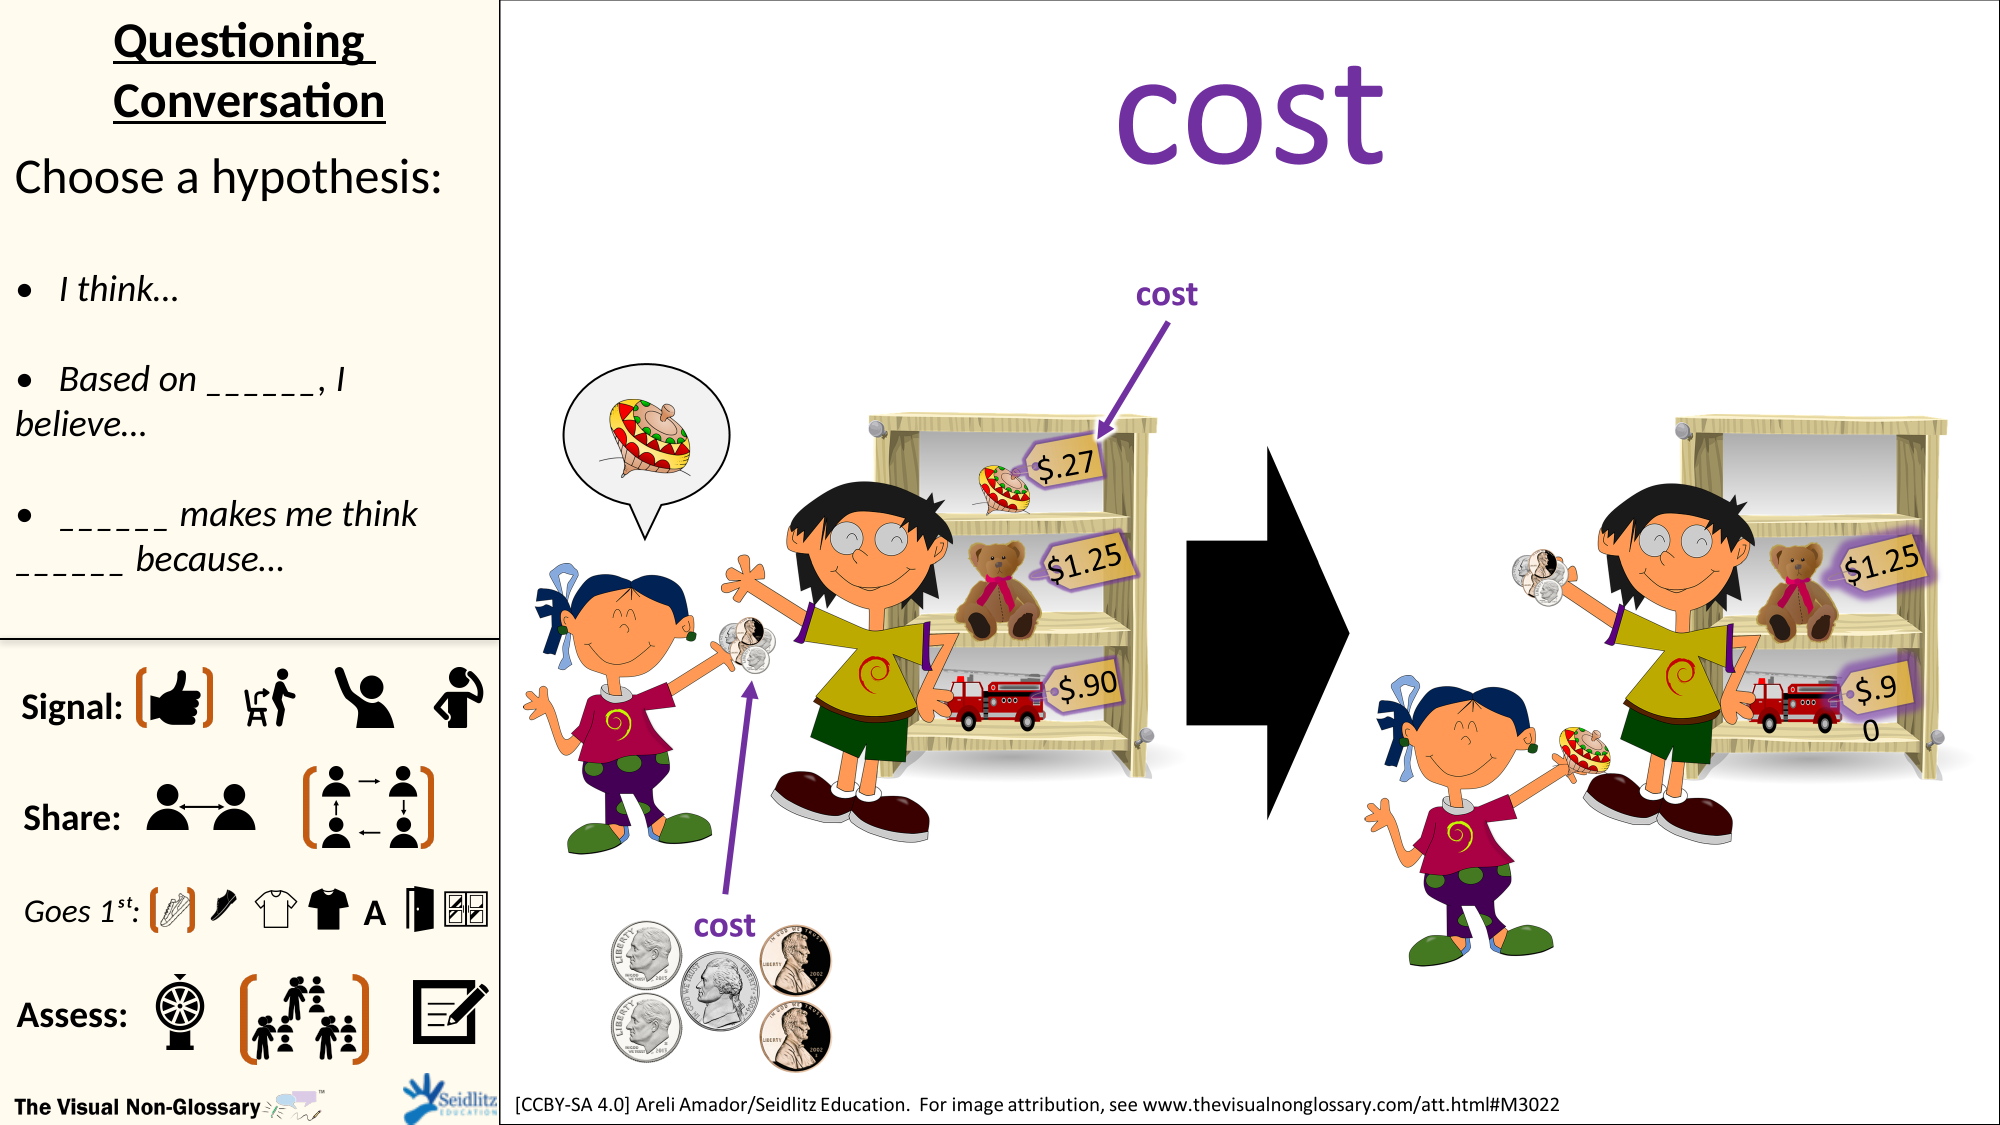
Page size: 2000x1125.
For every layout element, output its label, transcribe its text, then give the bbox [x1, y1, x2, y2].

picture [202, 886, 241, 925]
picture [142, 974, 218, 1051]
text_box Questioning Conversation [98, 0, 401, 135]
text_box Share: [8, 785, 137, 846]
picture [302, 766, 434, 850]
text_box Choose a hypothesis: [0, 135, 494, 211]
text_box Assess: [1, 982, 137, 1043]
picture [428, 667, 490, 728]
picture [403, 1073, 497, 1125]
picture [397, 886, 490, 932]
picture [149, 886, 196, 934]
text_box Goes 1ˢᵗ: [9, 881, 156, 937]
picture [253, 886, 299, 932]
picture [0, 1084, 328, 1125]
picture [239, 667, 301, 728]
text_box • I think… • Based on ______, I believe… • ______ makes me think ______ because… [0, 211, 494, 587]
picture [413, 974, 490, 1051]
picture [334, 667, 395, 728]
picture [305, 886, 352, 932]
text_box A [348, 880, 402, 941]
picture [239, 974, 370, 1066]
picture [145, 784, 257, 830]
text_box Signal: [6, 674, 136, 735]
picture [499, 0, 2000, 1125]
picture [136, 667, 214, 728]
